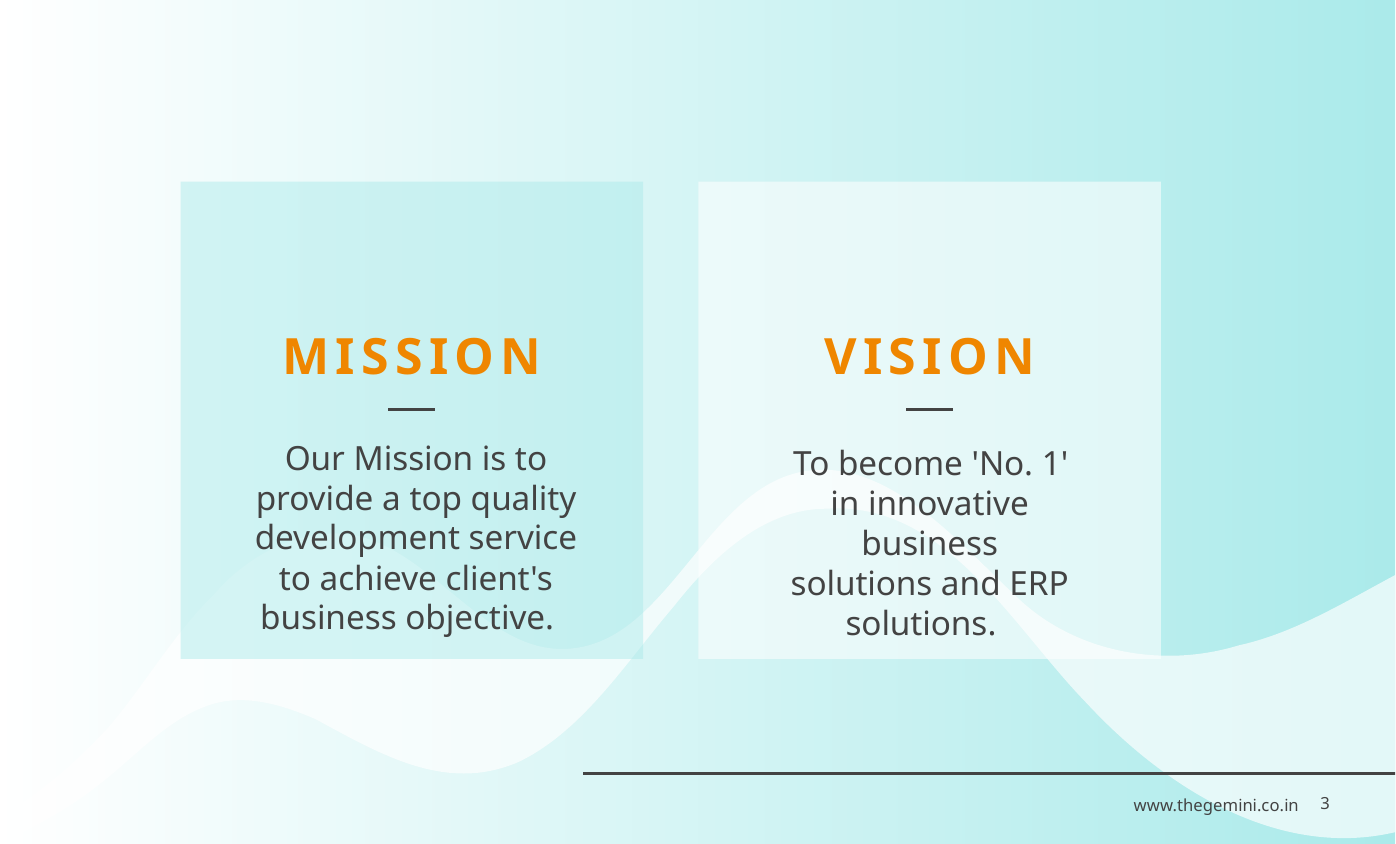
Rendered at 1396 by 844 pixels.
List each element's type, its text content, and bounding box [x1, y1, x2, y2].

subtitle To become 'No. 1' in innovative business solutions and ERP solutions. [697, 427, 1088, 635]
title VISION [747, 296, 1112, 393]
slide_number 3 [1305, 778, 1390, 843]
title MISSION [230, 296, 594, 393]
subtitle Our Mission is to provide a top quality development service to achieve client's business objective. [147, 421, 610, 629]
subtitle www.thegemini.co.in [499, 779, 1305, 831]
